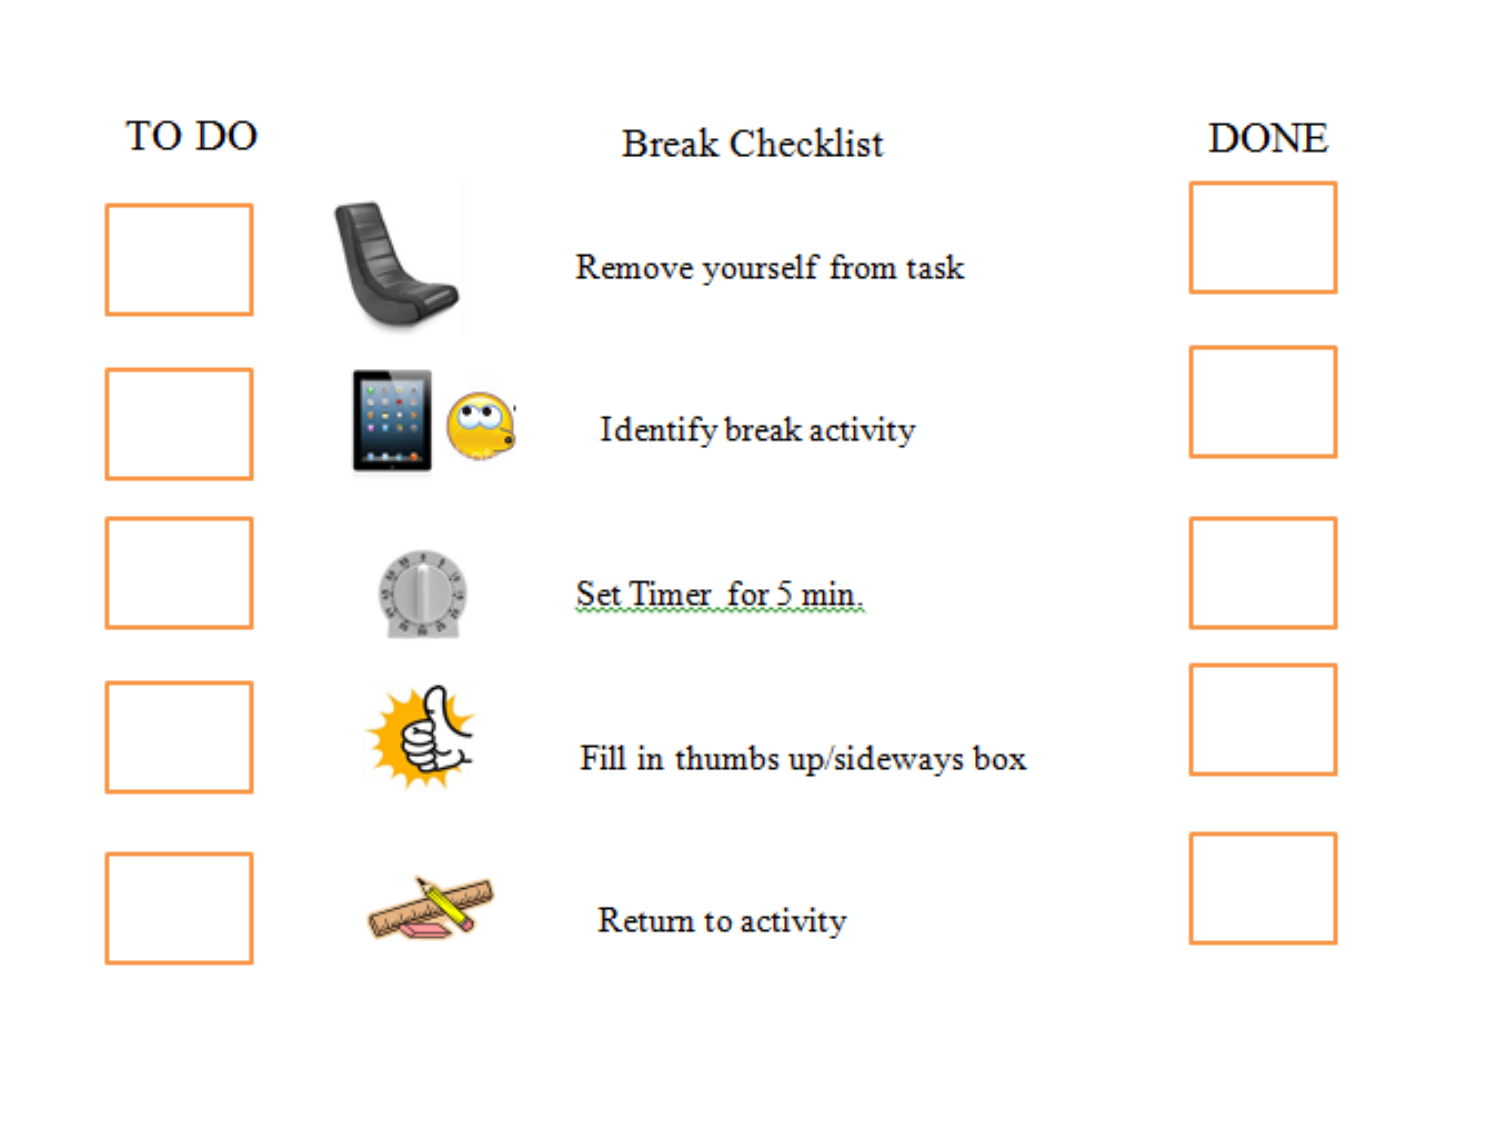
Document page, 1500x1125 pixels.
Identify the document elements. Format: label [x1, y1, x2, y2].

picture [0, 46, 1485, 1060]
